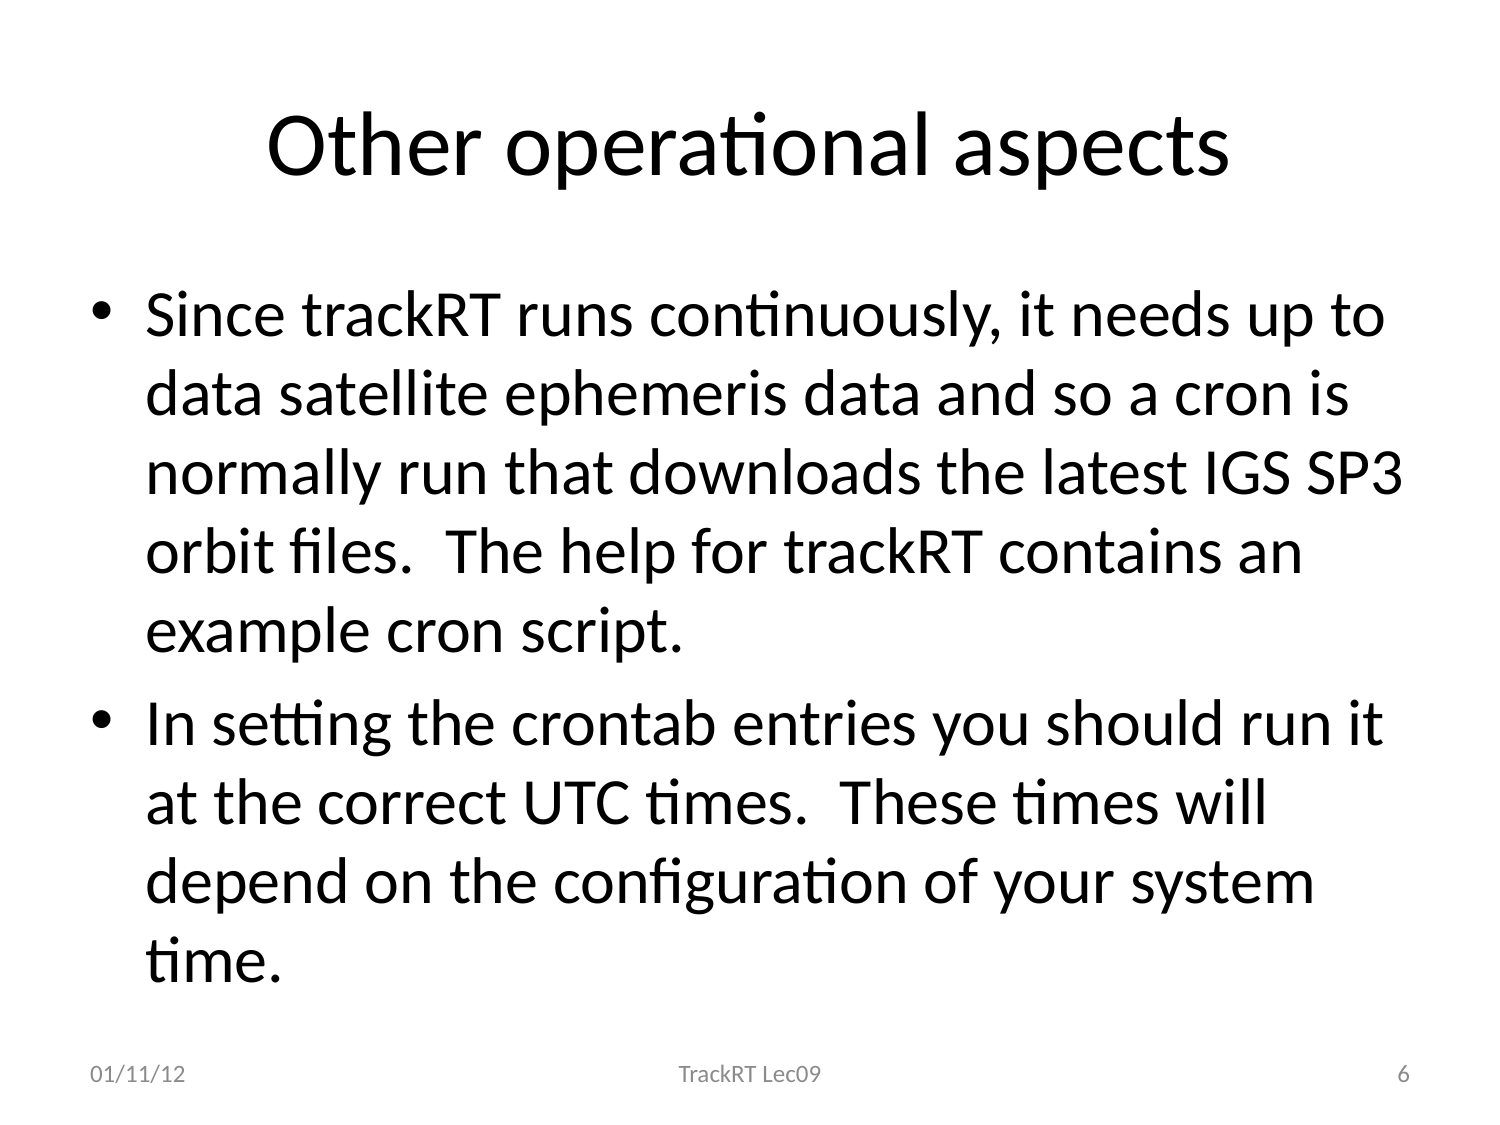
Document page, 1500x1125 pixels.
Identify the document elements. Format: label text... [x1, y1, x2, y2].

slide_number 6 [1074, 1042, 1425, 1103]
footer TrackRT Lec09 [512, 1042, 988, 1103]
list Since trackRT runs continuously, it needs up to data satellite ephemeris data and so a cron is normally run that downloads the latest IGS SP3 orbit files. The help for trackRT contains an example cron script. In setting the crontab entries you should run it at the correct UTC times. These times will depend on the configuration of your system time. [75, 262, 1425, 1005]
title Other operational aspects [75, 45, 1425, 233]
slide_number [75, 1042, 425, 1103]
